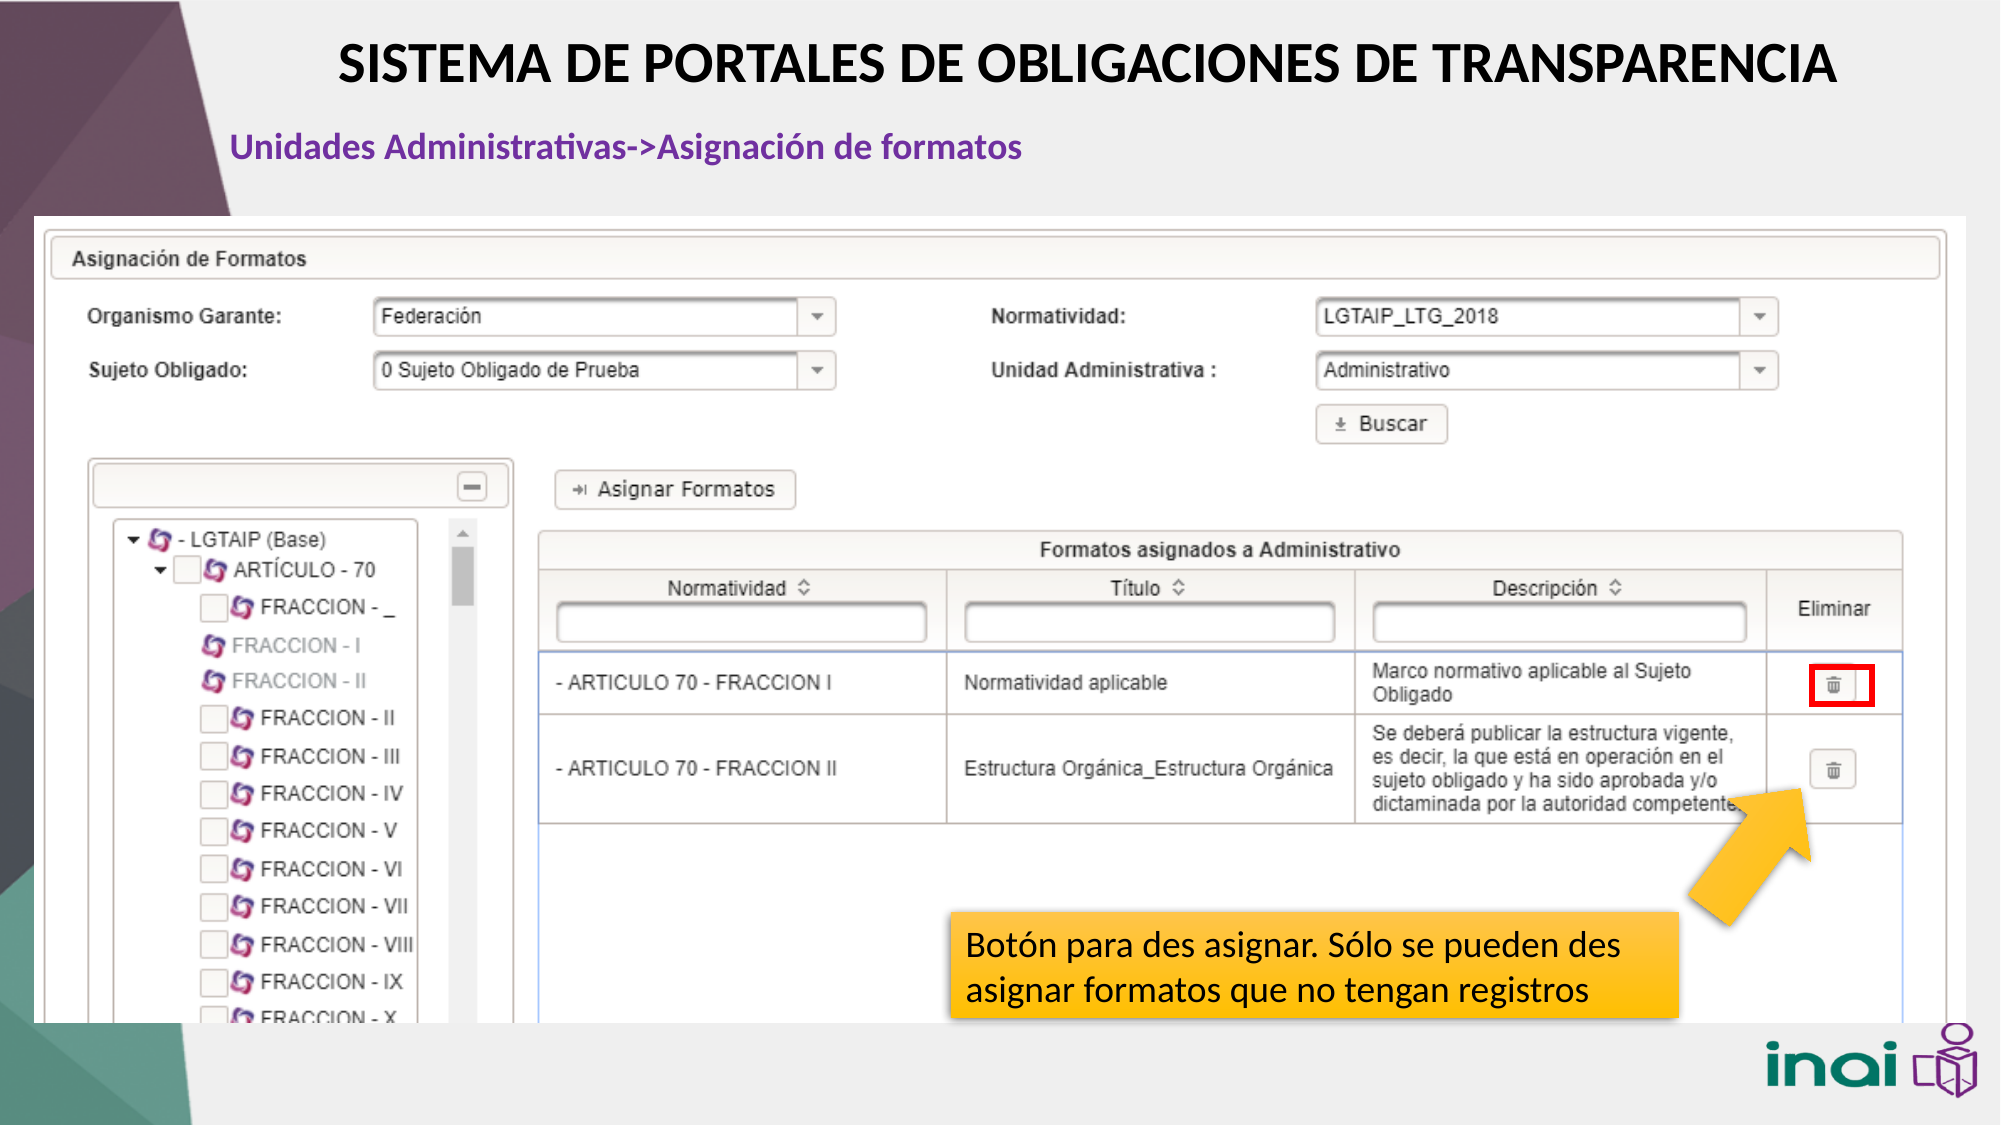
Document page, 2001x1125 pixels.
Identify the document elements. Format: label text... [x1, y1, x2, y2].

picture [0, 1, 2001, 1125]
text_box SISTEMA DE PORTALES DE OBLIGACIONES DE TRANSPARENCIA [265, 17, 1913, 162]
text_box Unidades Administrativas->Asignación de formatos [214, 114, 1813, 175]
